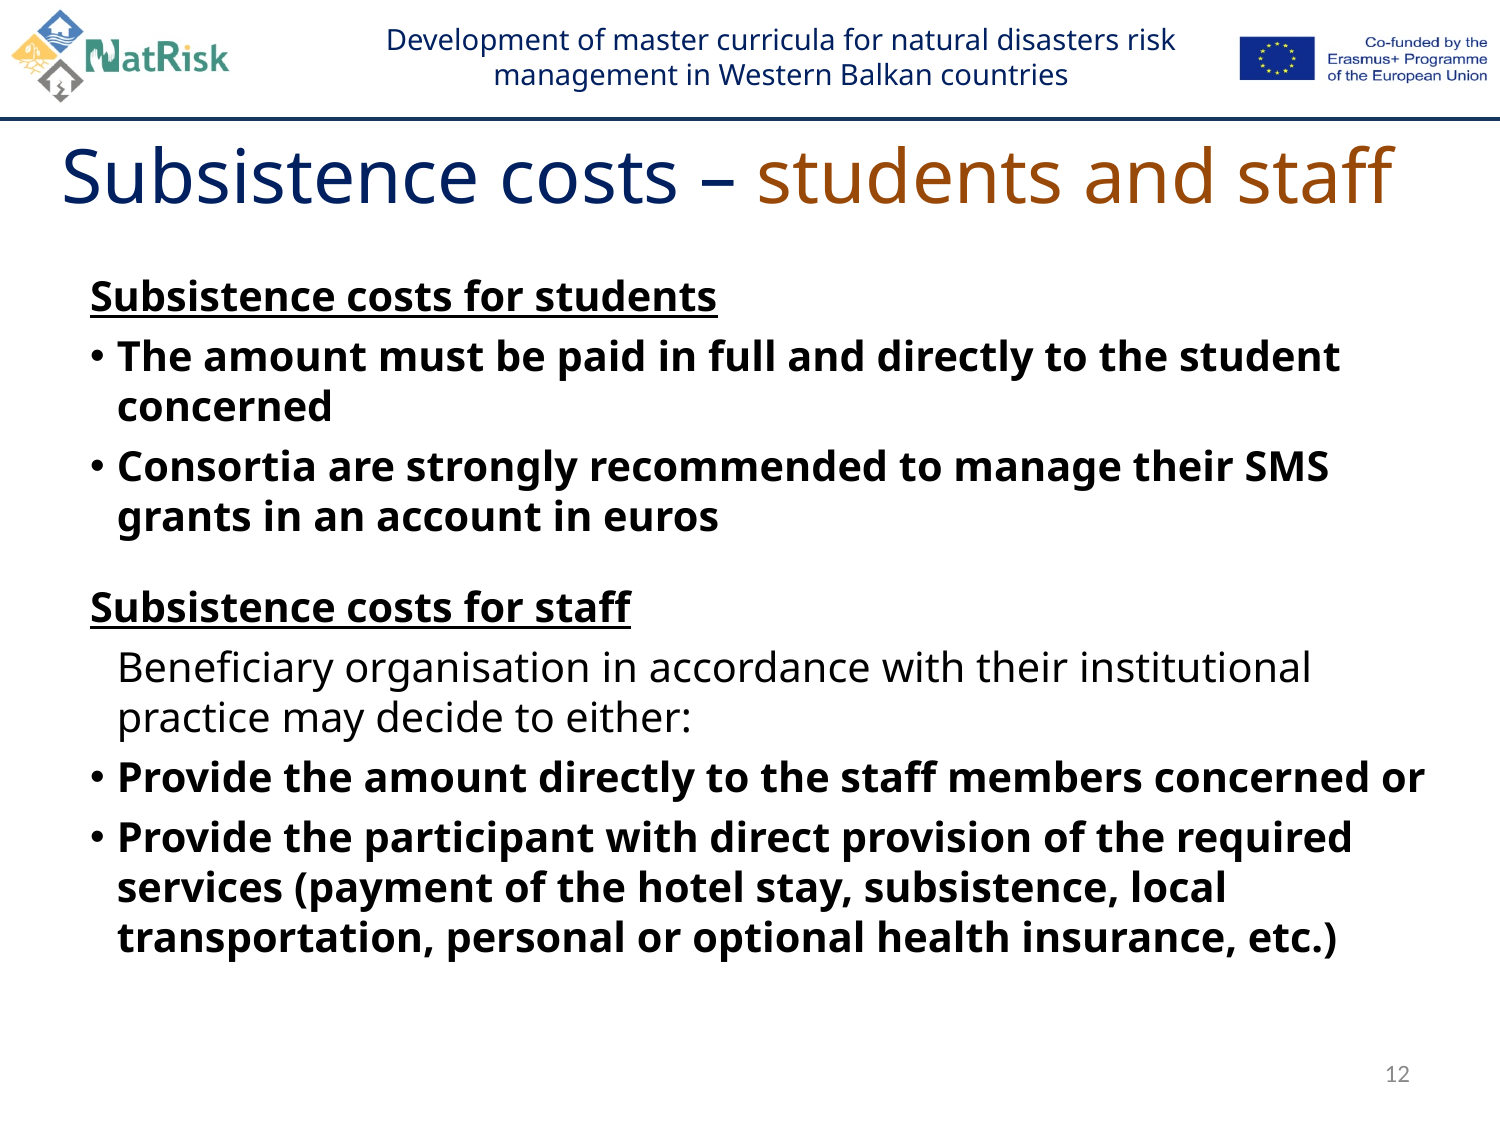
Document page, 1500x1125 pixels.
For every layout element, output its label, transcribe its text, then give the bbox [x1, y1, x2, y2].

picture [1224, 24, 1500, 93]
title Subsistence costs – students and staff [241, 112, 1450, 118]
picture [0, 0, 238, 113]
slide_number 12 [1074, 1042, 1425, 1103]
text_box Development of master curricula for natural disasters risk management in Western Balkan countries [324, 24, 1223, 88]
title Subsistence costs – students and staff [24, 128, 1450, 236]
list Subsistence costs for students The amount must be paid in full and directly to the student concerned Consortia are strongly recommended to manage their SMS grants in an account in euros Subsistence costs for staff Beneficiary organisation in accordance with their institutional practice may decide to either: Provide the amount directly to the staff members concerned or Provide the participant with direct provision of the required services (payment of the hotel stay, subsistence, local transportation, personal or optional health insurance, etc.) [75, 262, 1450, 1000]
